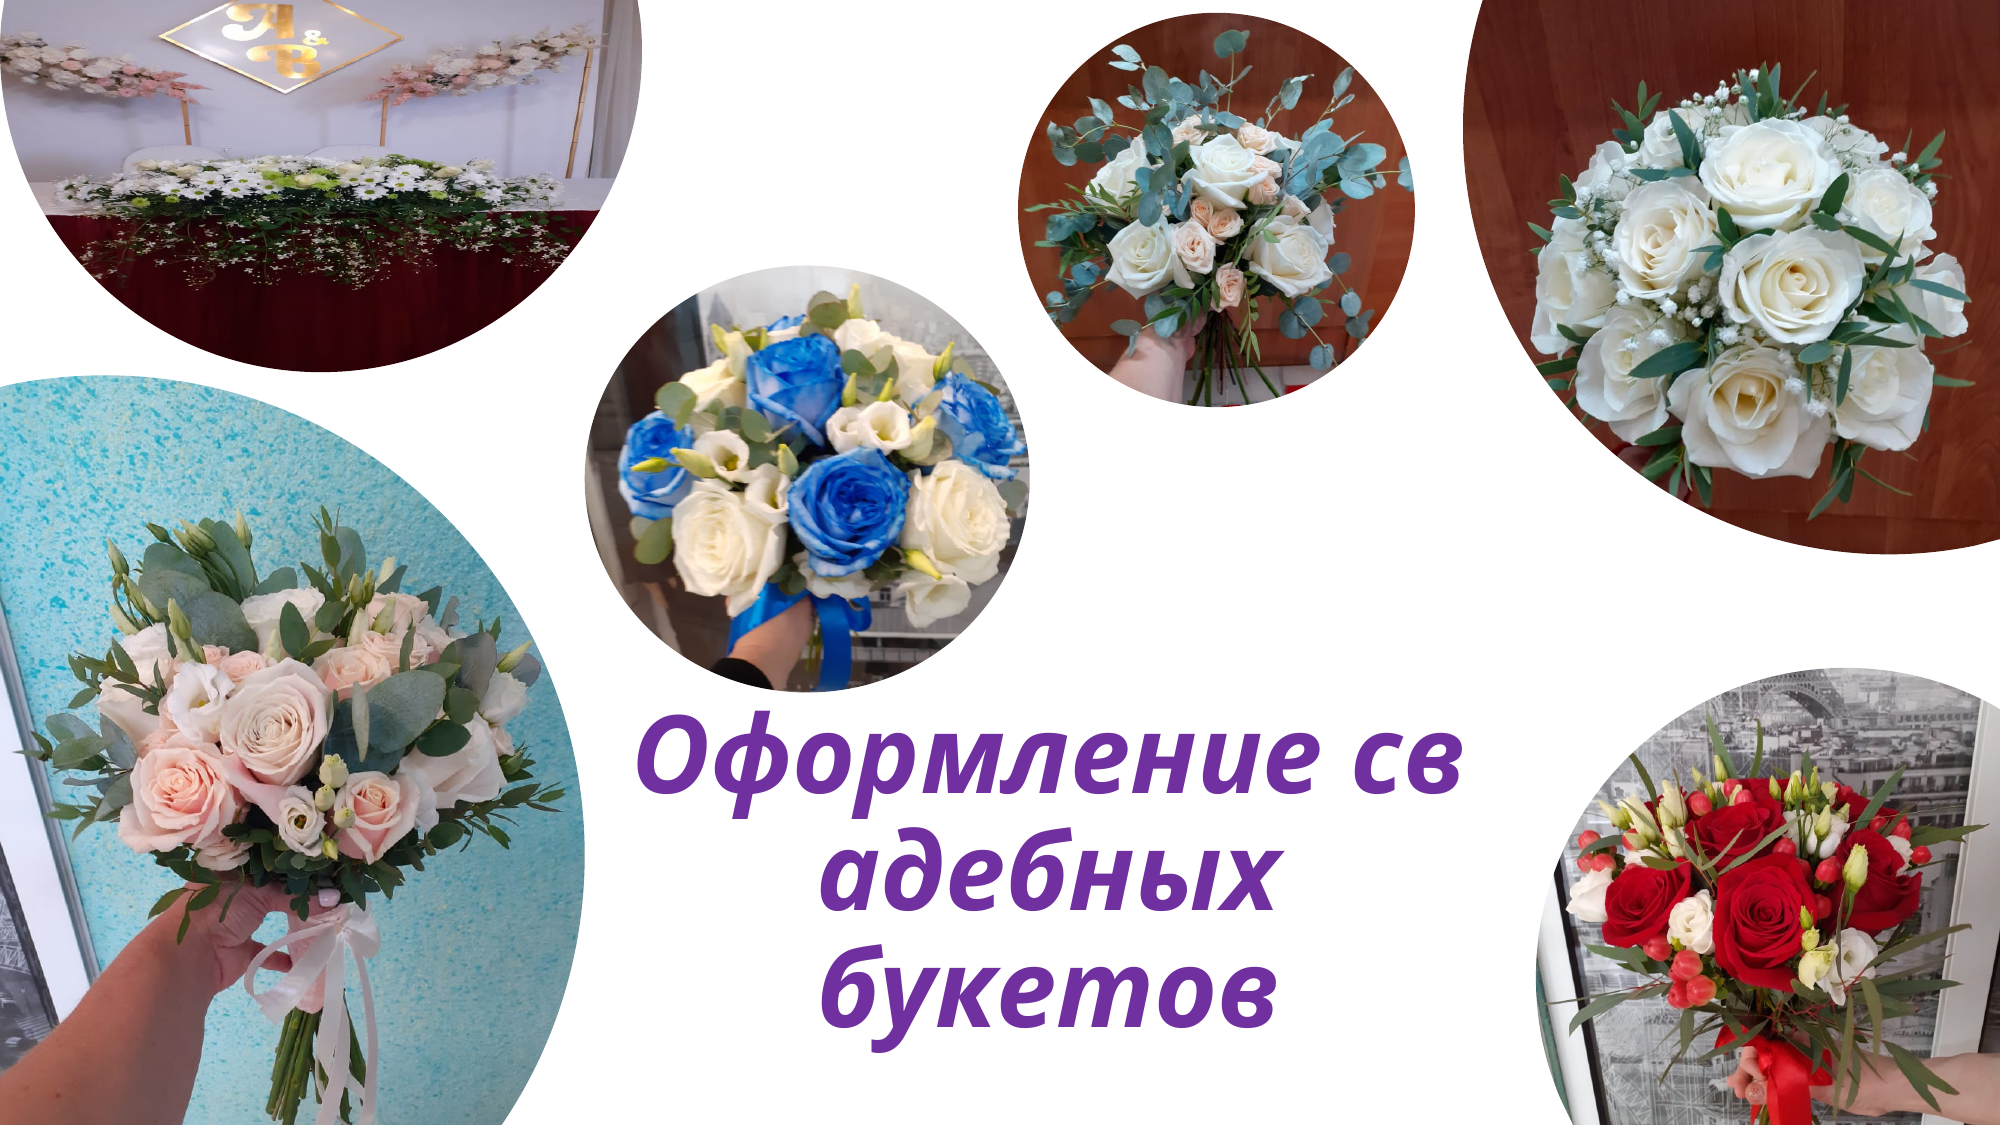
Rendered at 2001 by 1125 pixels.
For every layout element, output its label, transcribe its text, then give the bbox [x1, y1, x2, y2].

picture [1462, 0, 2000, 555]
title Оформление свадебных букетов [585, 692, 1512, 1125]
picture [1535, 667, 2000, 1125]
picture [0, 0, 1415, 1125]
